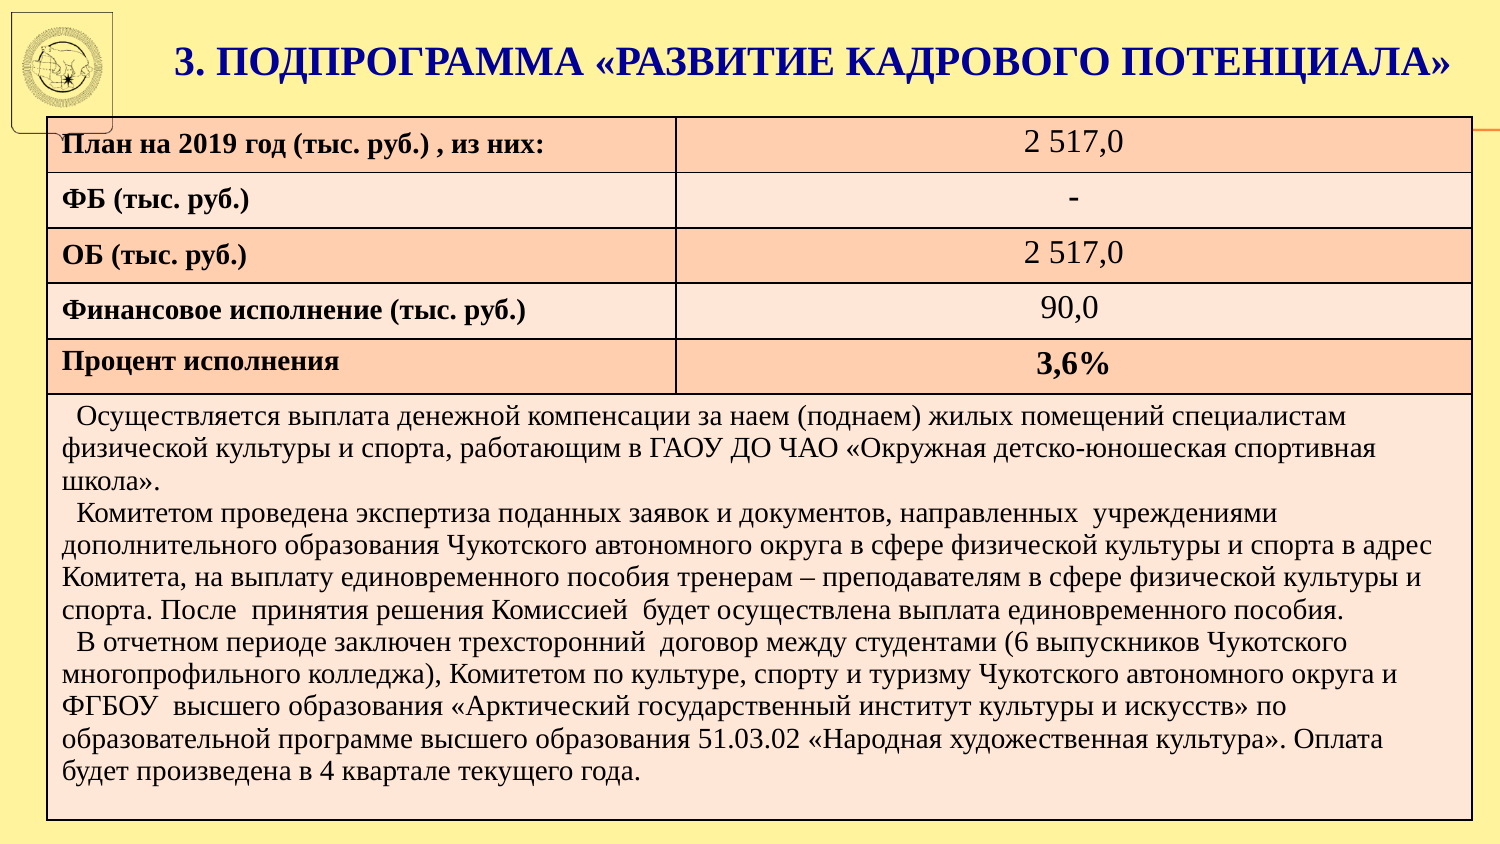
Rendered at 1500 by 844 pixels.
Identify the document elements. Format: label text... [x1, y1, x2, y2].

table_cell 3,6% [677, 340, 1471, 393]
table_cell Осуществляется выплата денежной компенсации за наем (поднаем) жилых помещений специалистам физической культуры и спорта, работающим в ГАОУ ДО ЧАО «Окружная детско-юношеская спортивная школа». Комитетом проведена экспертиза поданных заявок и документов, направленных учреждениями дополнительного образования Чукотского автономного округа в сфере физической культуры и спорта в адрес Комитета, на выплату единовременного пособия тренерам – преподавателям в сфере физической культуры и спорта. После принятия решения Комиссией будет осуществлена выплата единовременного пособия. В отчетном периоде заключен трехсторонний договор между студентами (6 выпускников Чукотского многопрофильного колледжа), Комитетом по культуре, спорту и туризму Чукотского автономного округа и ФГБОУ высшего образования «Арктический государственный институт культуры и искусств» по образовательной программе высшего образования 51.03.02 «Народная художественная культура». Оплата будет произведена в 4 квартале текущего года. [48, 395, 1471, 819]
table_cell 2 517,0 [677, 229, 1471, 282]
picture [10, 12, 114, 141]
table_cell 90,0 [677, 284, 1471, 338]
table_cell Процент исполнения [48, 340, 675, 393]
title 3. Подпрограмма «Развитие кадрового потенциала» [159, 23, 1475, 94]
table_cell - [677, 173, 1471, 227]
table_cell ФБ (тыс. руб.) [48, 173, 675, 227]
table_header 2 517,0 [677, 118, 1471, 172]
table_cell ОБ (тыс. руб.) [48, 229, 675, 282]
table_cell Финансовое исполнение (тыс. руб.) [48, 284, 675, 338]
table_header План на 2019 год (тыс. руб.) , из них: [48, 118, 675, 172]
